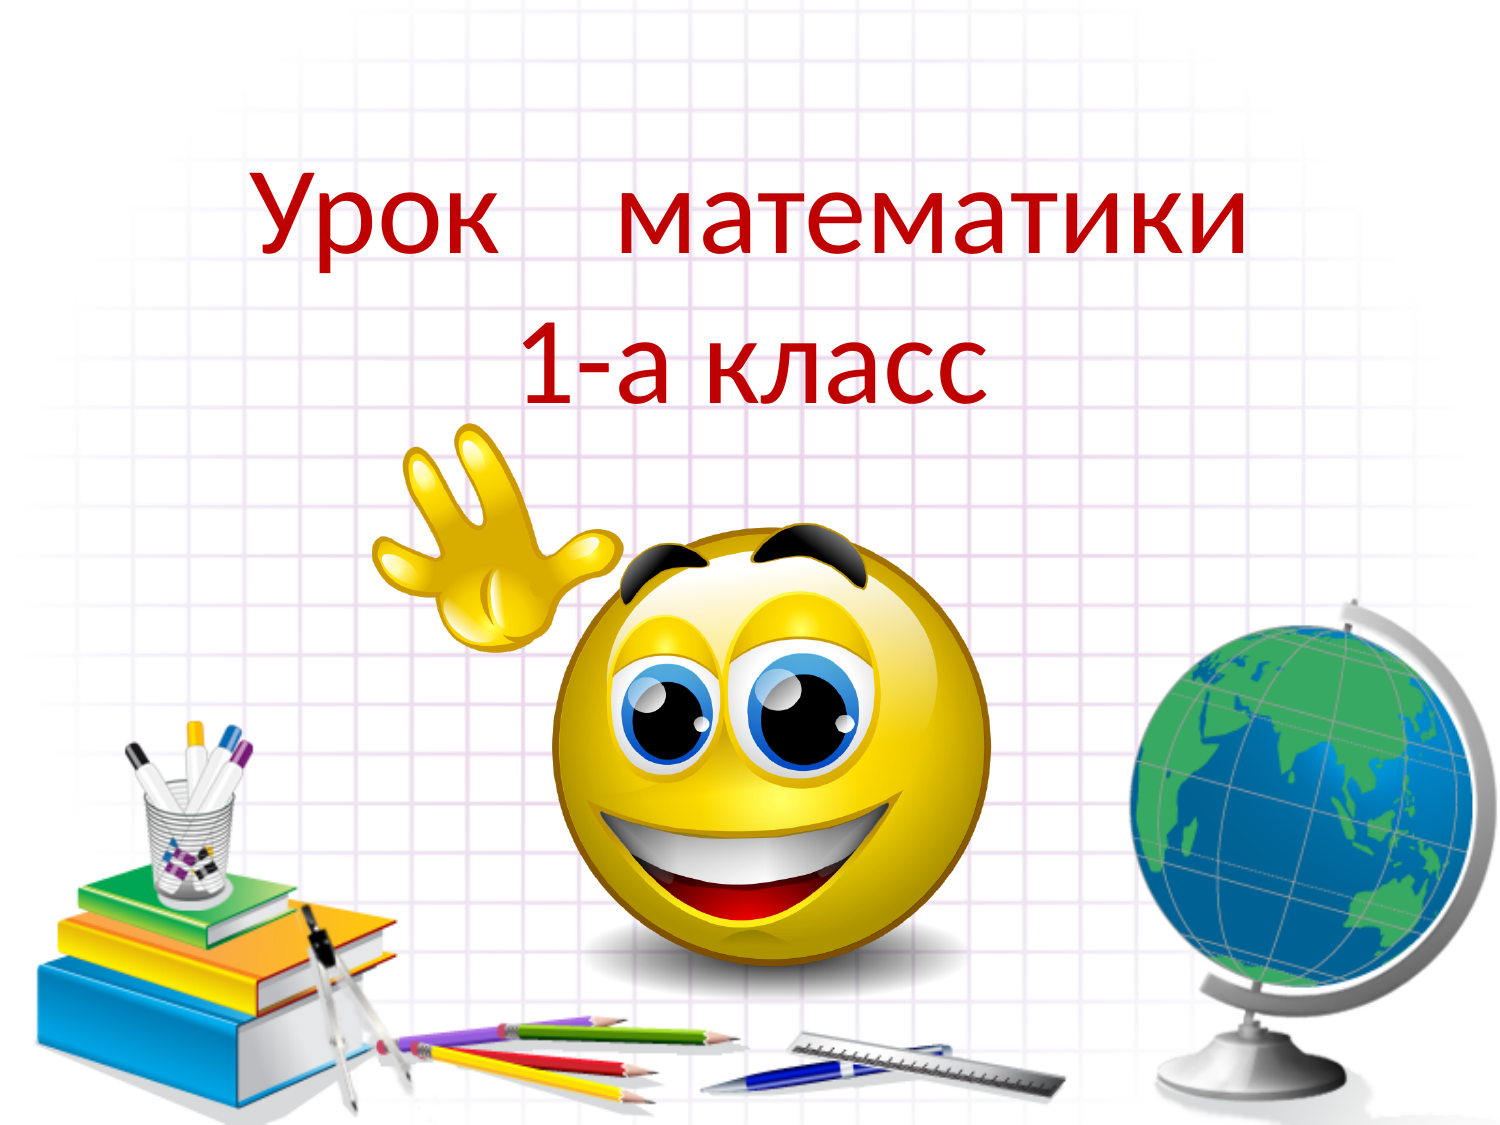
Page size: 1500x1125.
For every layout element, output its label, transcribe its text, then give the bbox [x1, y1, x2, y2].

title Урок математики 1-а класс [112, 54, 1390, 504]
picture [0, 0, 1500, 1125]
